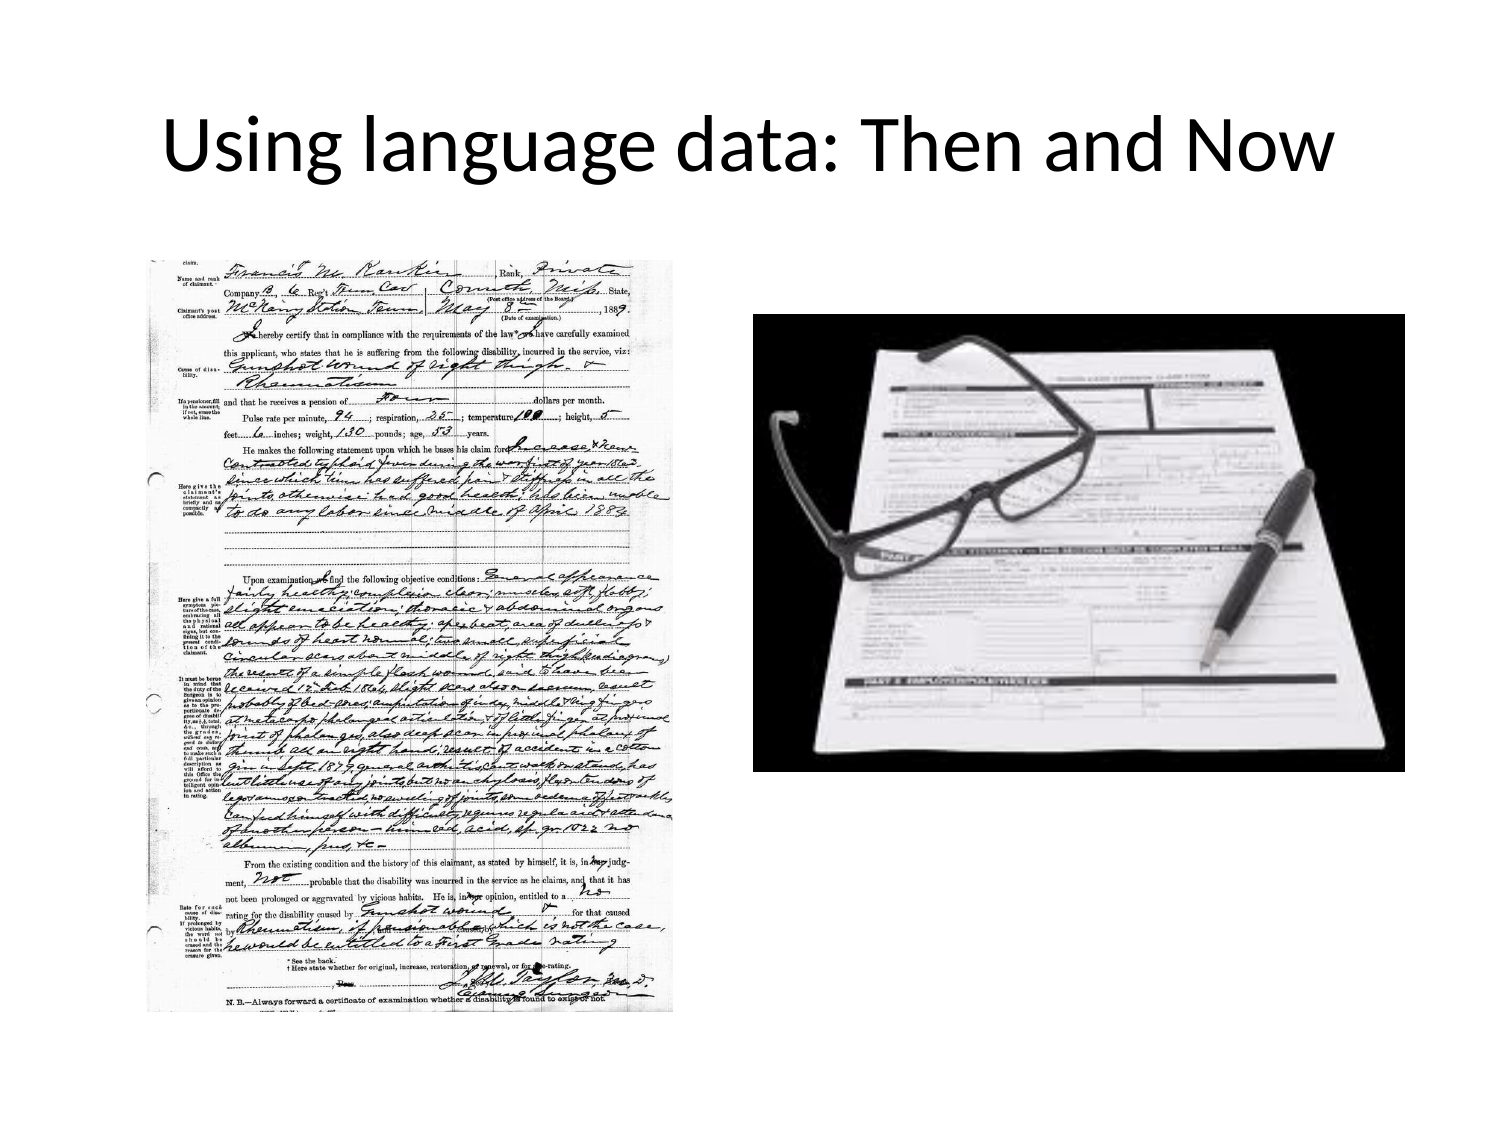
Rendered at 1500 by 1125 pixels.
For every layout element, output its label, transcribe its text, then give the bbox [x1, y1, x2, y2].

title Using language data: Then and Now [75, 45, 1425, 233]
picture [146, 260, 673, 1013]
picture [752, 313, 1405, 772]
